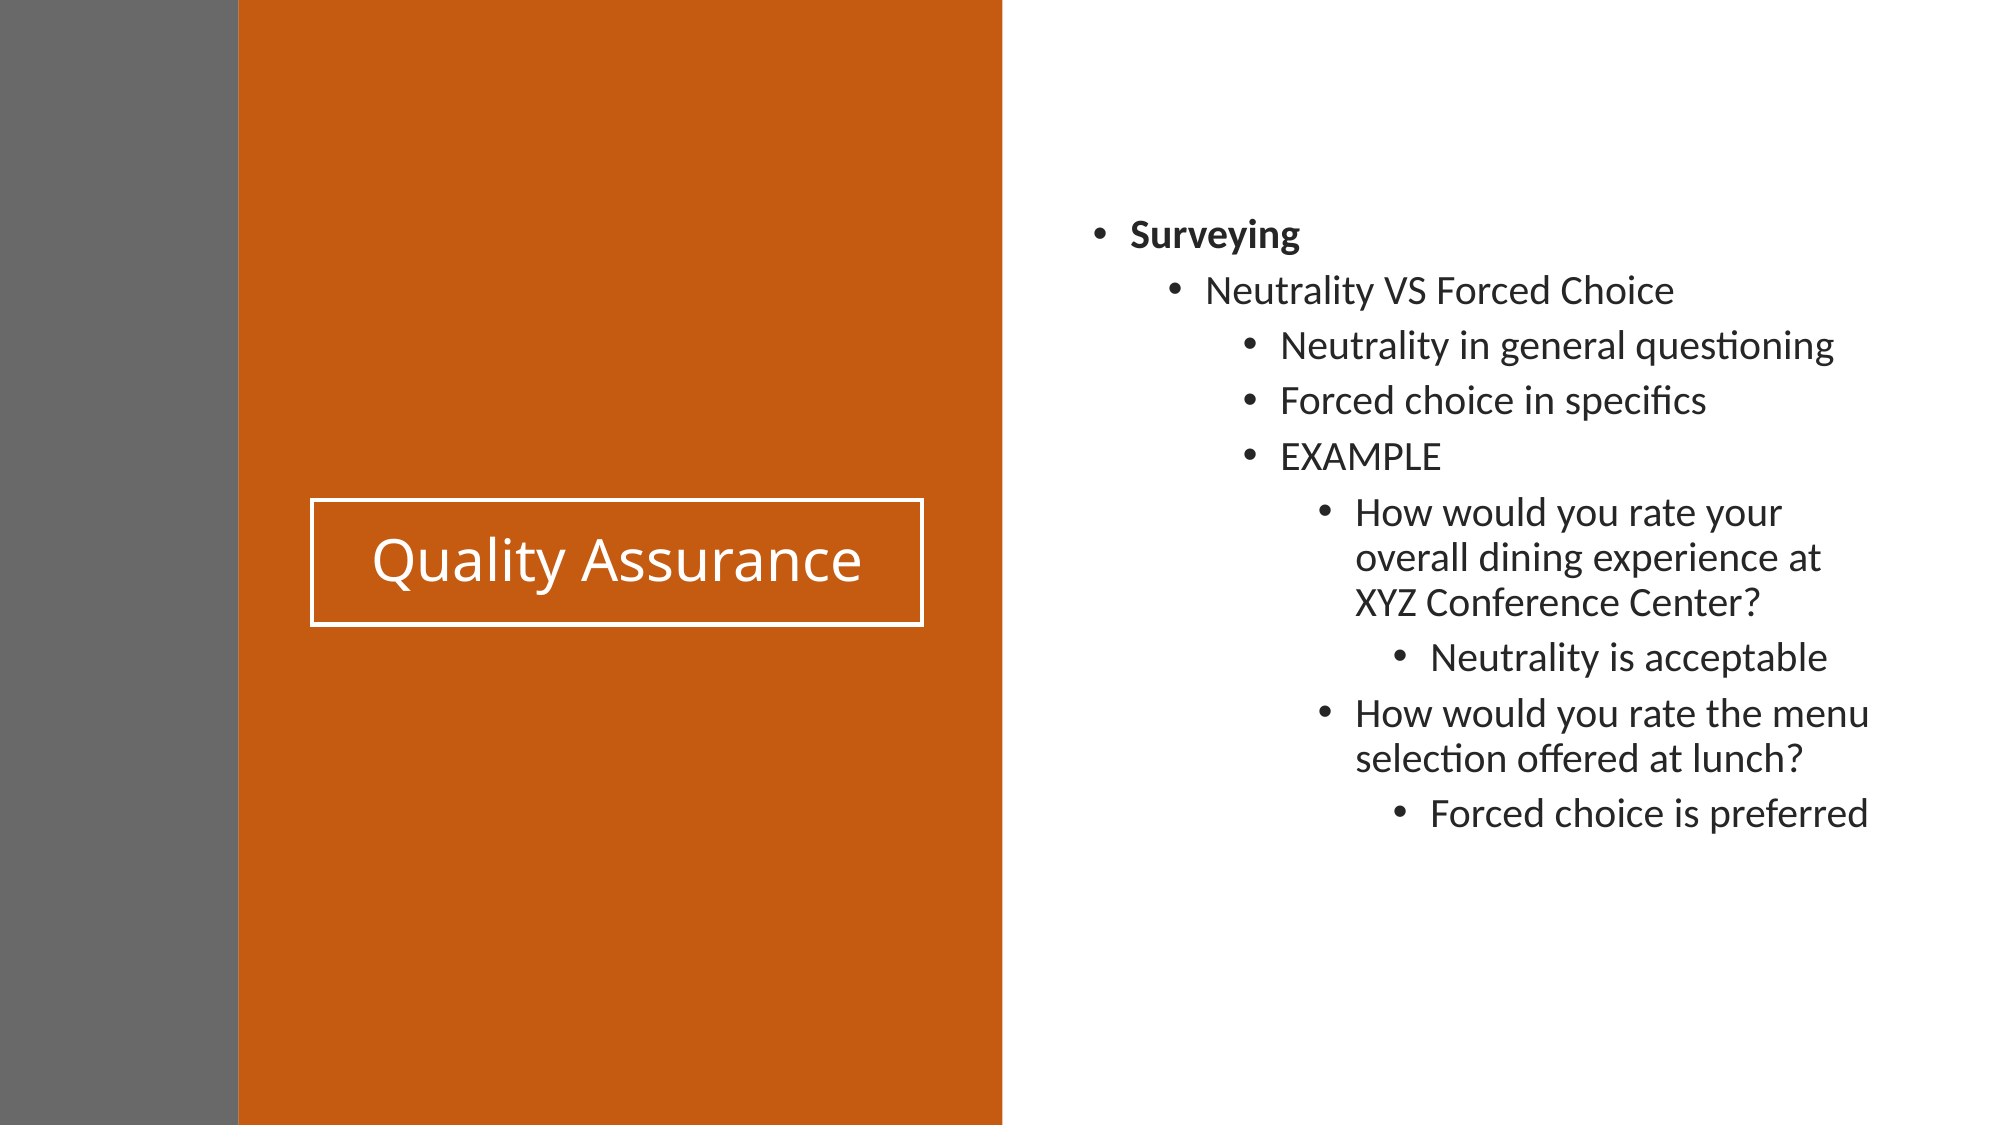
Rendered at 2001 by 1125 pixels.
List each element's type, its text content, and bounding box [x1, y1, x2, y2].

text_box [0, 0, 239, 1125]
title Quality Assurance [311, 500, 923, 625]
list Surveying Neutrality VS Forced Choice Neutrality in general questioning Forced choice in specifics EXAMPLE How would you rate your overall dining experience at XYZ Conference Center? Neutrality is acceptable How would you rate the menu selection offered at lunch? Forced choice is preferred [1077, 182, 1908, 942]
text_box [239, 0, 1003, 1125]
